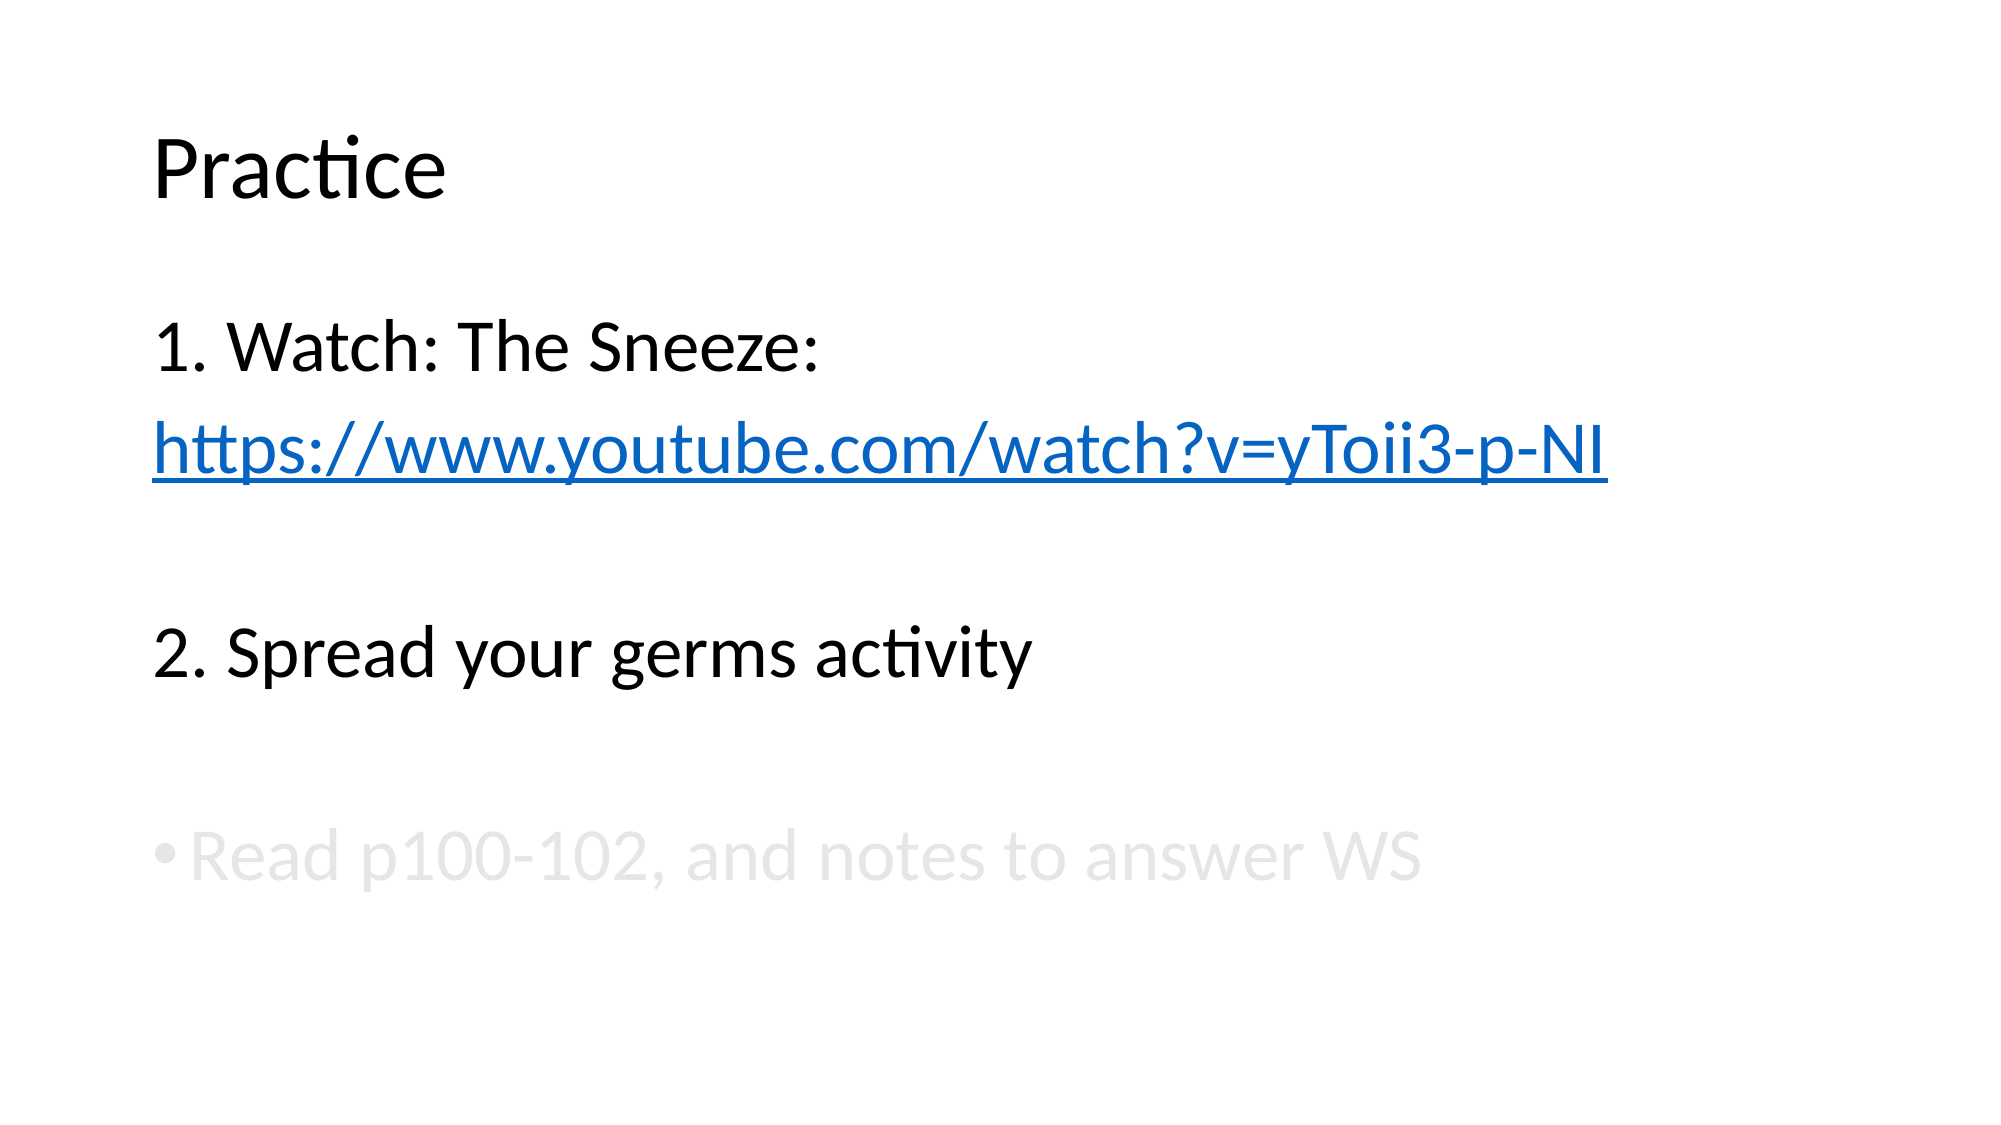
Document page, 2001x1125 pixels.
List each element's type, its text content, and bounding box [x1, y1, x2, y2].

title Practice [137, 59, 1863, 278]
list 1. Watch: The Sneeze: https://www.youtube.com/watch?v=yToii3-p-NI 2. Spread your germs activity Read p100-102, and notes to answer WS [137, 299, 1863, 1014]
